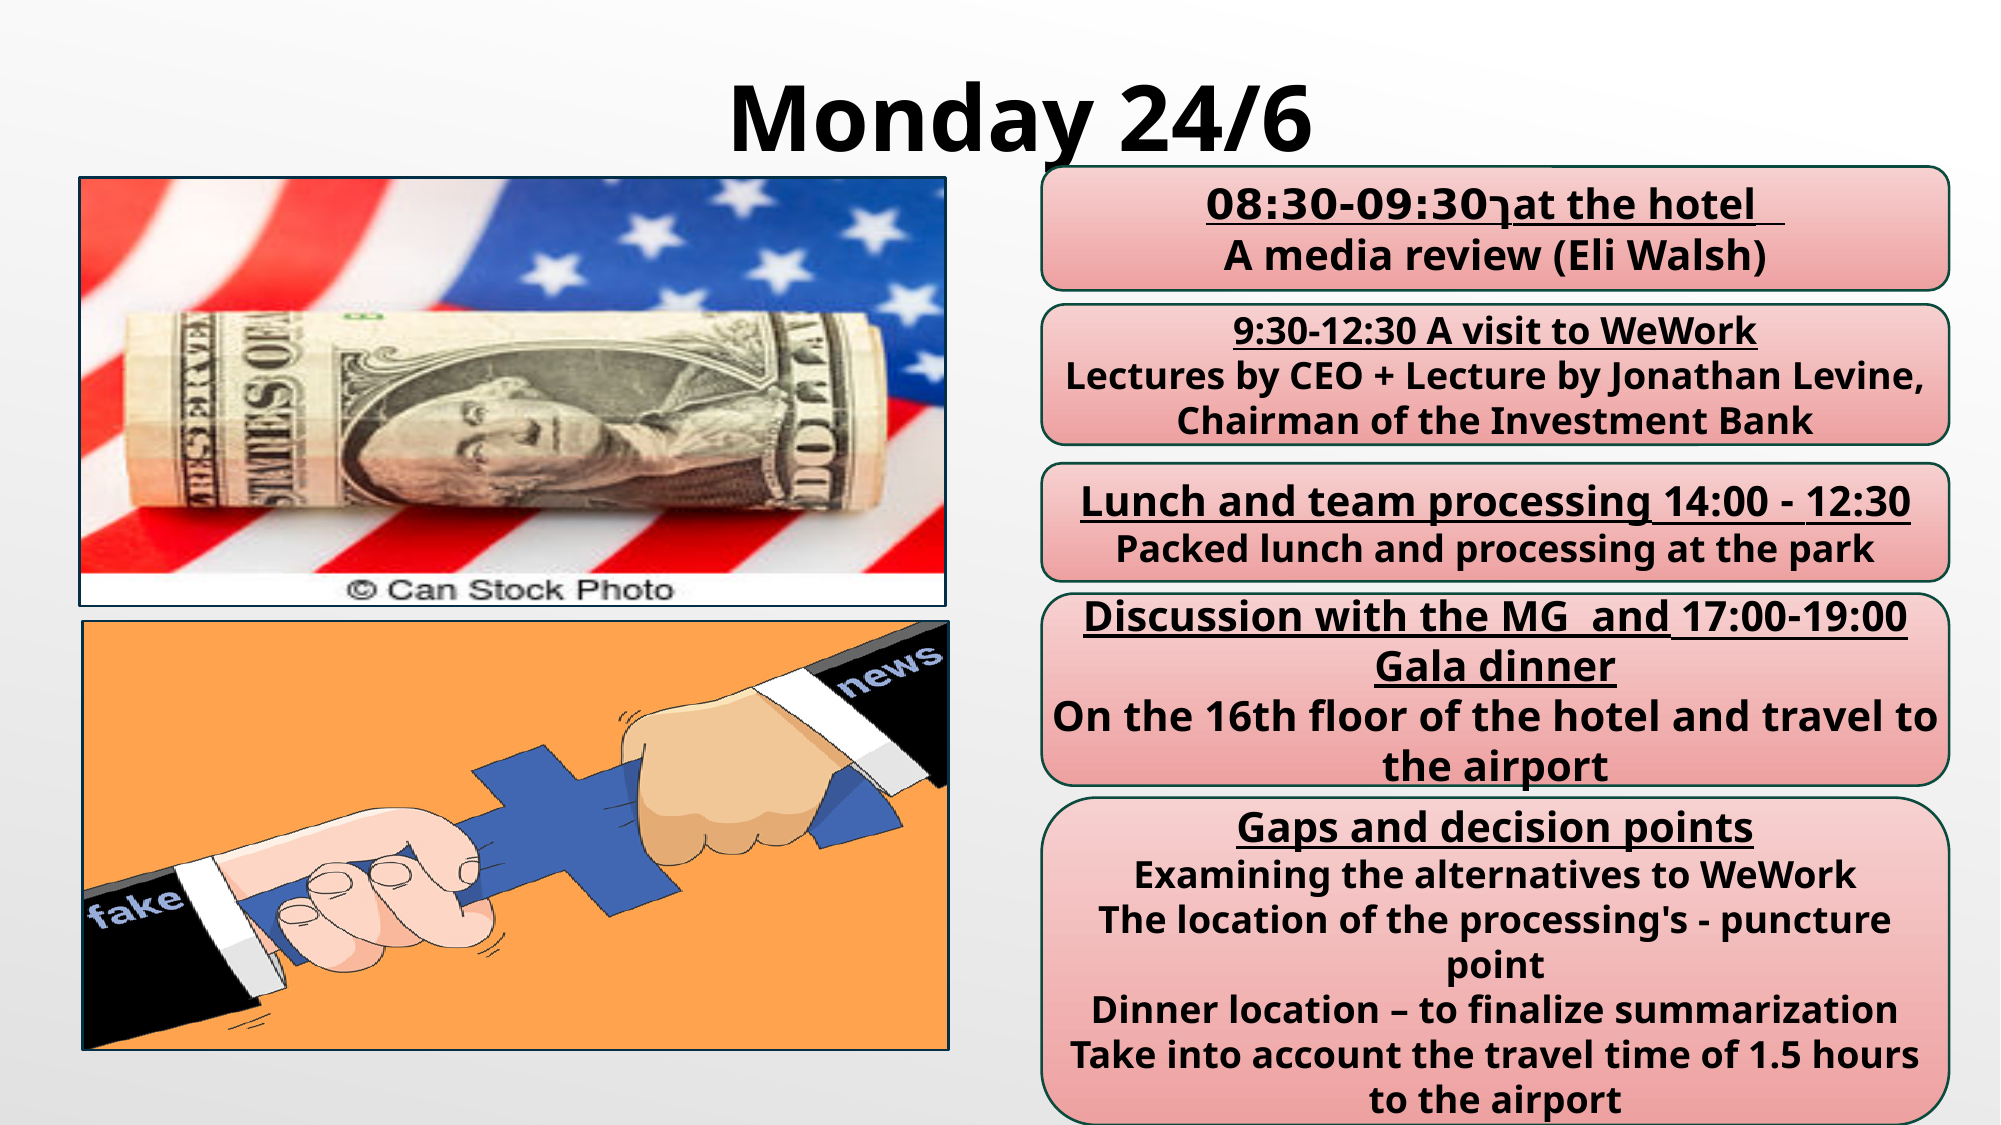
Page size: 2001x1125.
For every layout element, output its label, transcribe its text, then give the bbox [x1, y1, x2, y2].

text_box [81, 620, 950, 1051]
text_box [78, 176, 947, 607]
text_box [1041, 166, 1950, 1125]
text_box Monday 24/6 [489, 22, 1552, 178]
